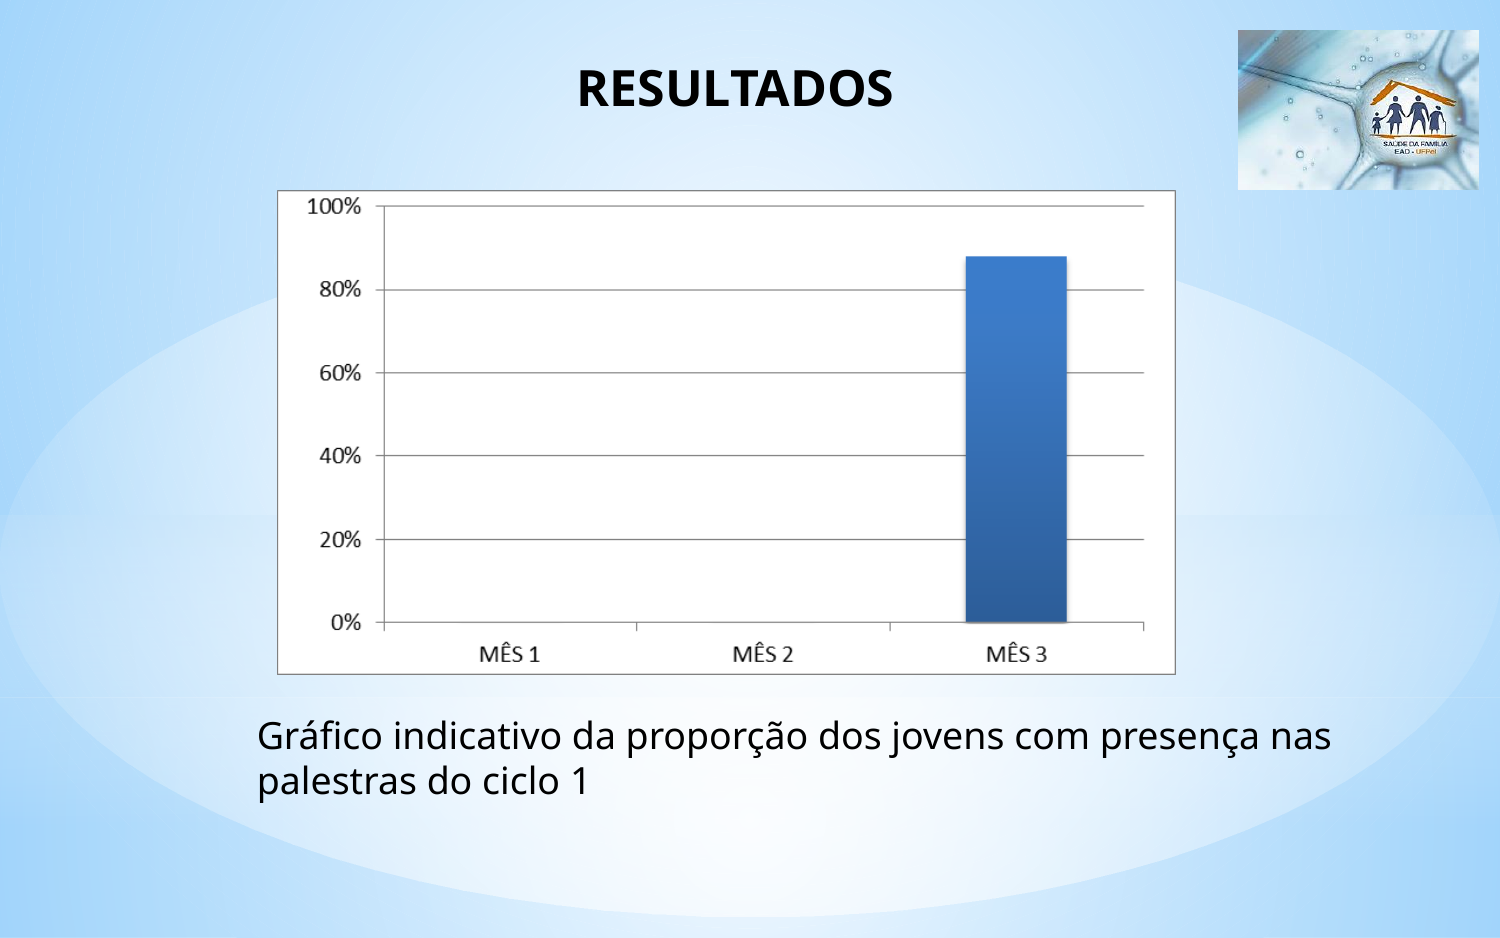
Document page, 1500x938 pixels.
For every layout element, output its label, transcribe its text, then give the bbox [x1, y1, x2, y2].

picture [277, 189, 1176, 675]
text_box Gráfico indicativo da proporção dos jovens com presença nas palestras do ciclo 1 [242, 704, 1412, 810]
picture [1238, 29, 1479, 191]
text_box RESULTADOS [561, 49, 910, 125]
